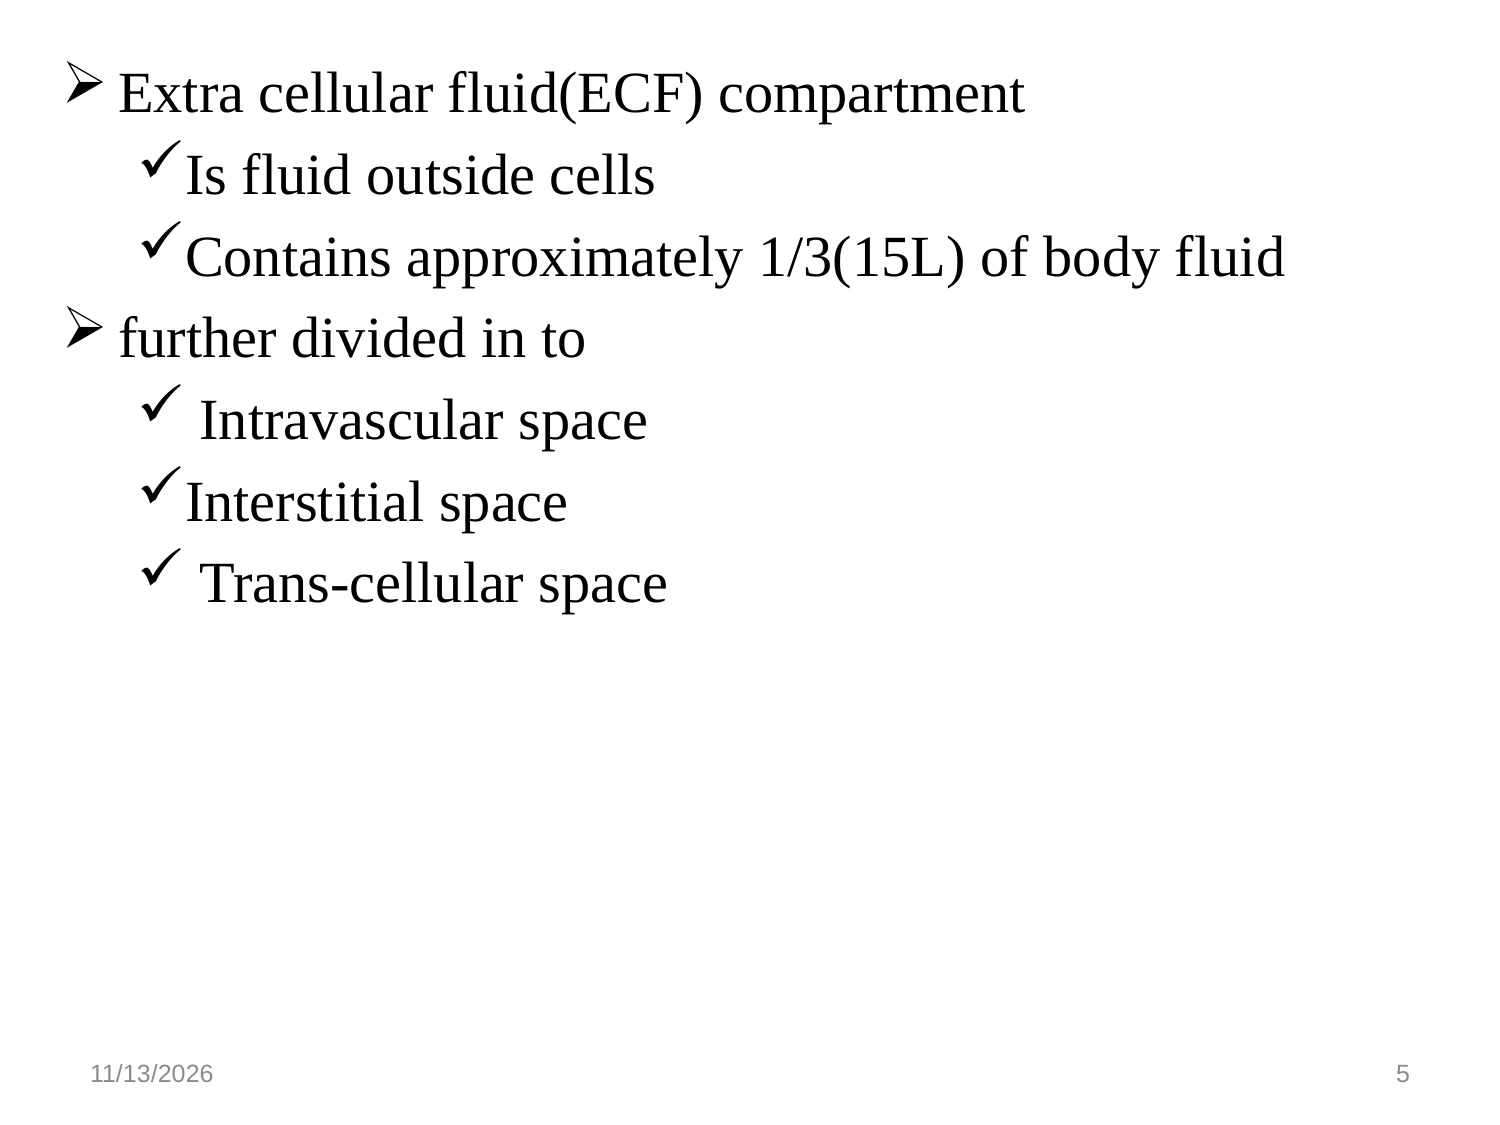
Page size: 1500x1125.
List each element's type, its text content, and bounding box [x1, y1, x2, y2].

slide_number 5 [1074, 1042, 1425, 1103]
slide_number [75, 1059, 425, 1103]
list Extra cellular fluid(ECF) compartment Is fluid outside cells Contains approximately 1/3(15L) of body fluid further divided in to Intravascular space Interstitial space Trans-cellular space [46, 46, 1442, 1059]
